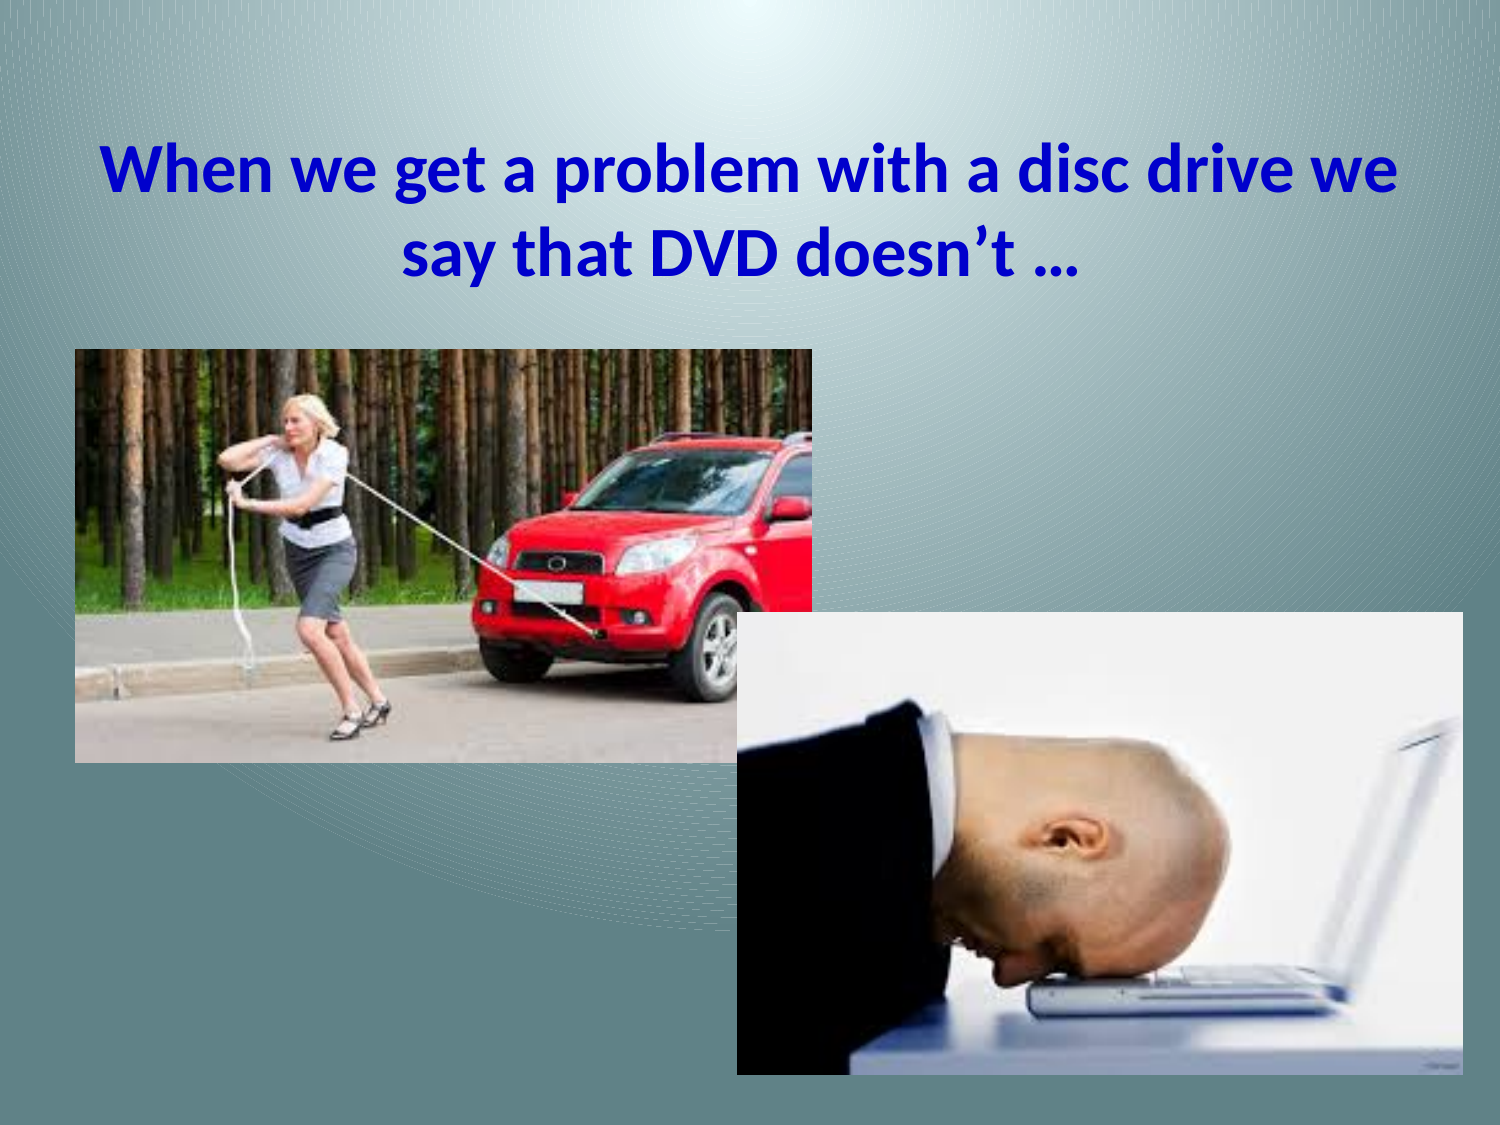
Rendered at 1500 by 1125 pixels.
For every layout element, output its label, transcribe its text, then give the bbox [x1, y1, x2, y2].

picture [74, 349, 1463, 1075]
title When we get a problem with a disc drive we say that DVD doesn’t … [75, 112, 1425, 300]
